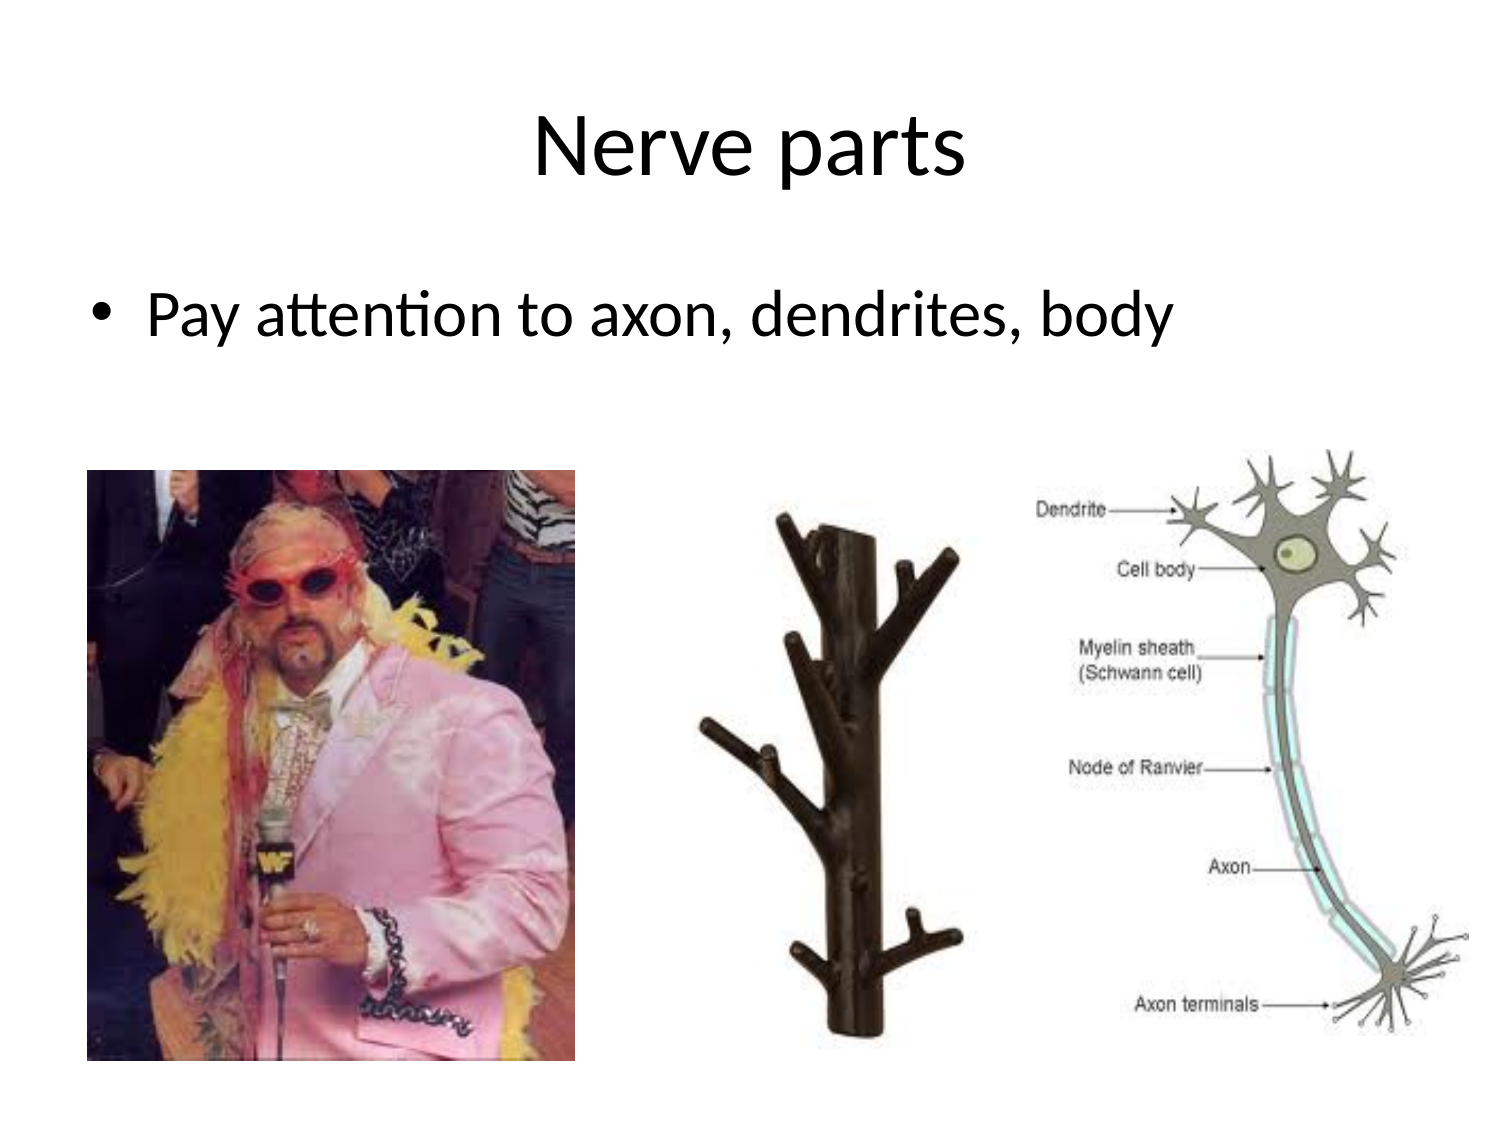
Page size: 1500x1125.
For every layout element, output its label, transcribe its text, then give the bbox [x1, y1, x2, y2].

title Nerve parts [75, 45, 1425, 233]
list Pay attention to axon, dendrites, body [75, 262, 1425, 1005]
picture [87, 470, 576, 1062]
picture [587, 449, 1469, 1052]
